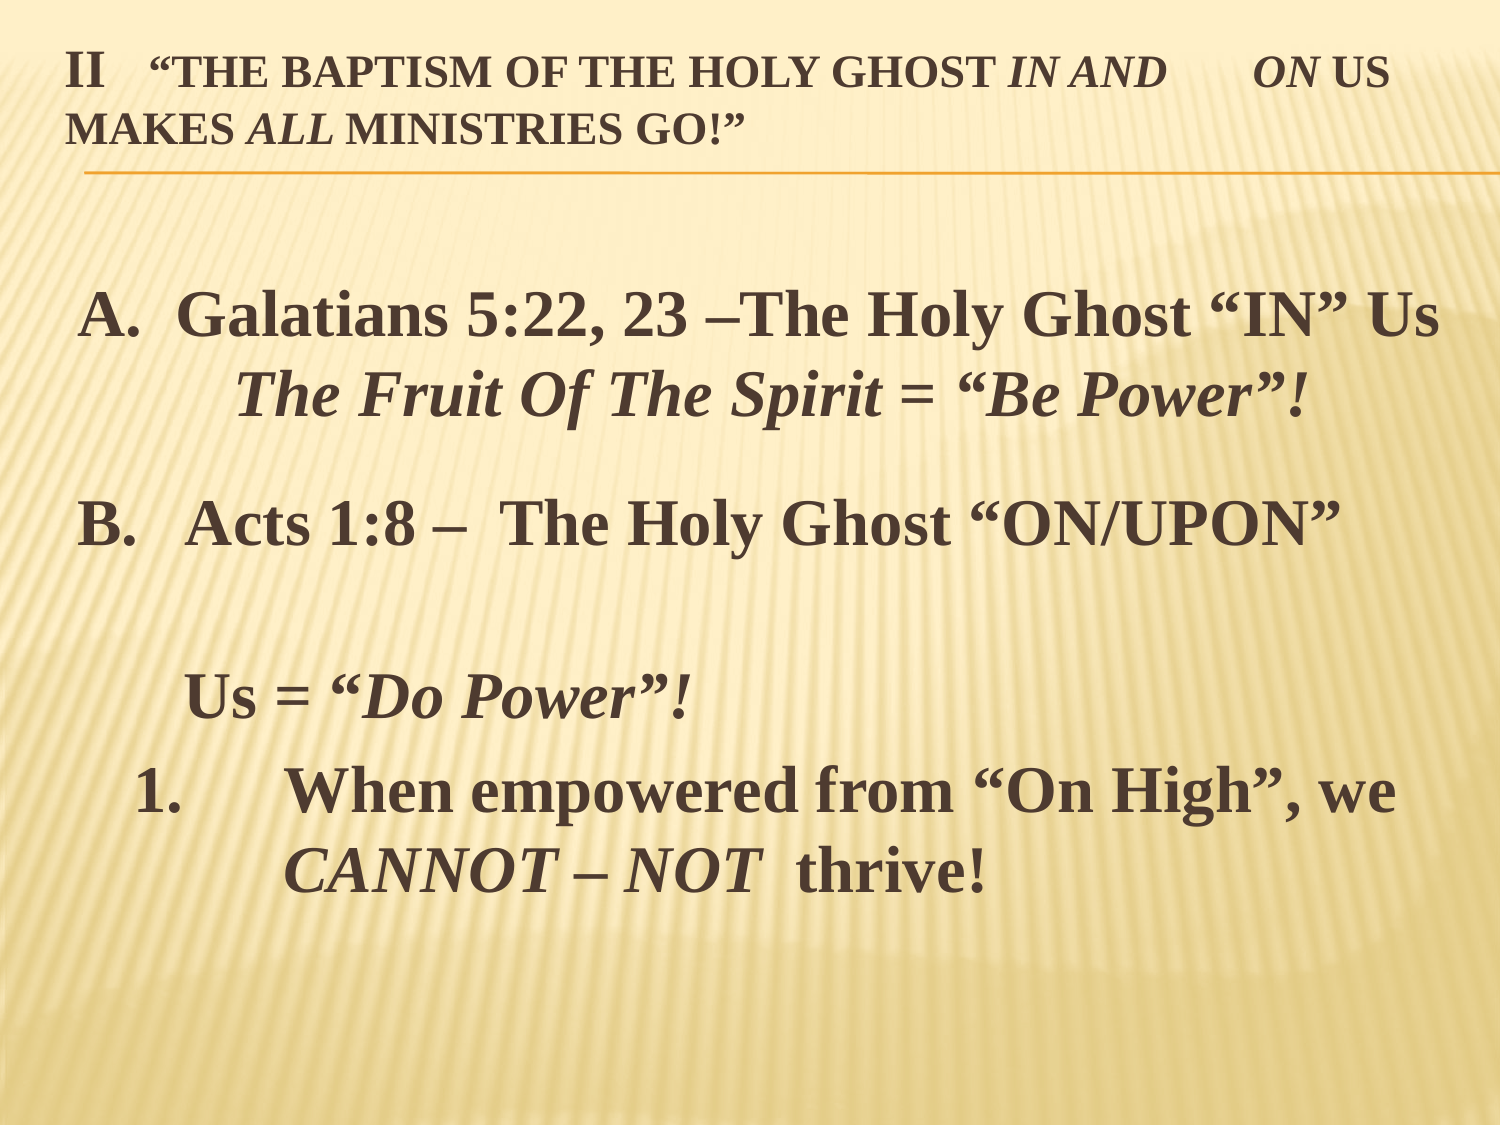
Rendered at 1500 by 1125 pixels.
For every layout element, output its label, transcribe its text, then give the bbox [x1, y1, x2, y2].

list A. Galatians 5:22, 23 –The Holy Ghost “IN” Us The Fruit Of The Spirit = “Be Power”! B. Acts 1:8 – The Holy Ghost “ON/UPON” Us = “Do Power”! 1. When empowered from “On High”, we CANNOT – NOT thrive! [62, 262, 1463, 998]
title II “The Baptism Of The Holy Ghost IN and On Us Makes ALL Ministries Go!” [50, 24, 1475, 163]
